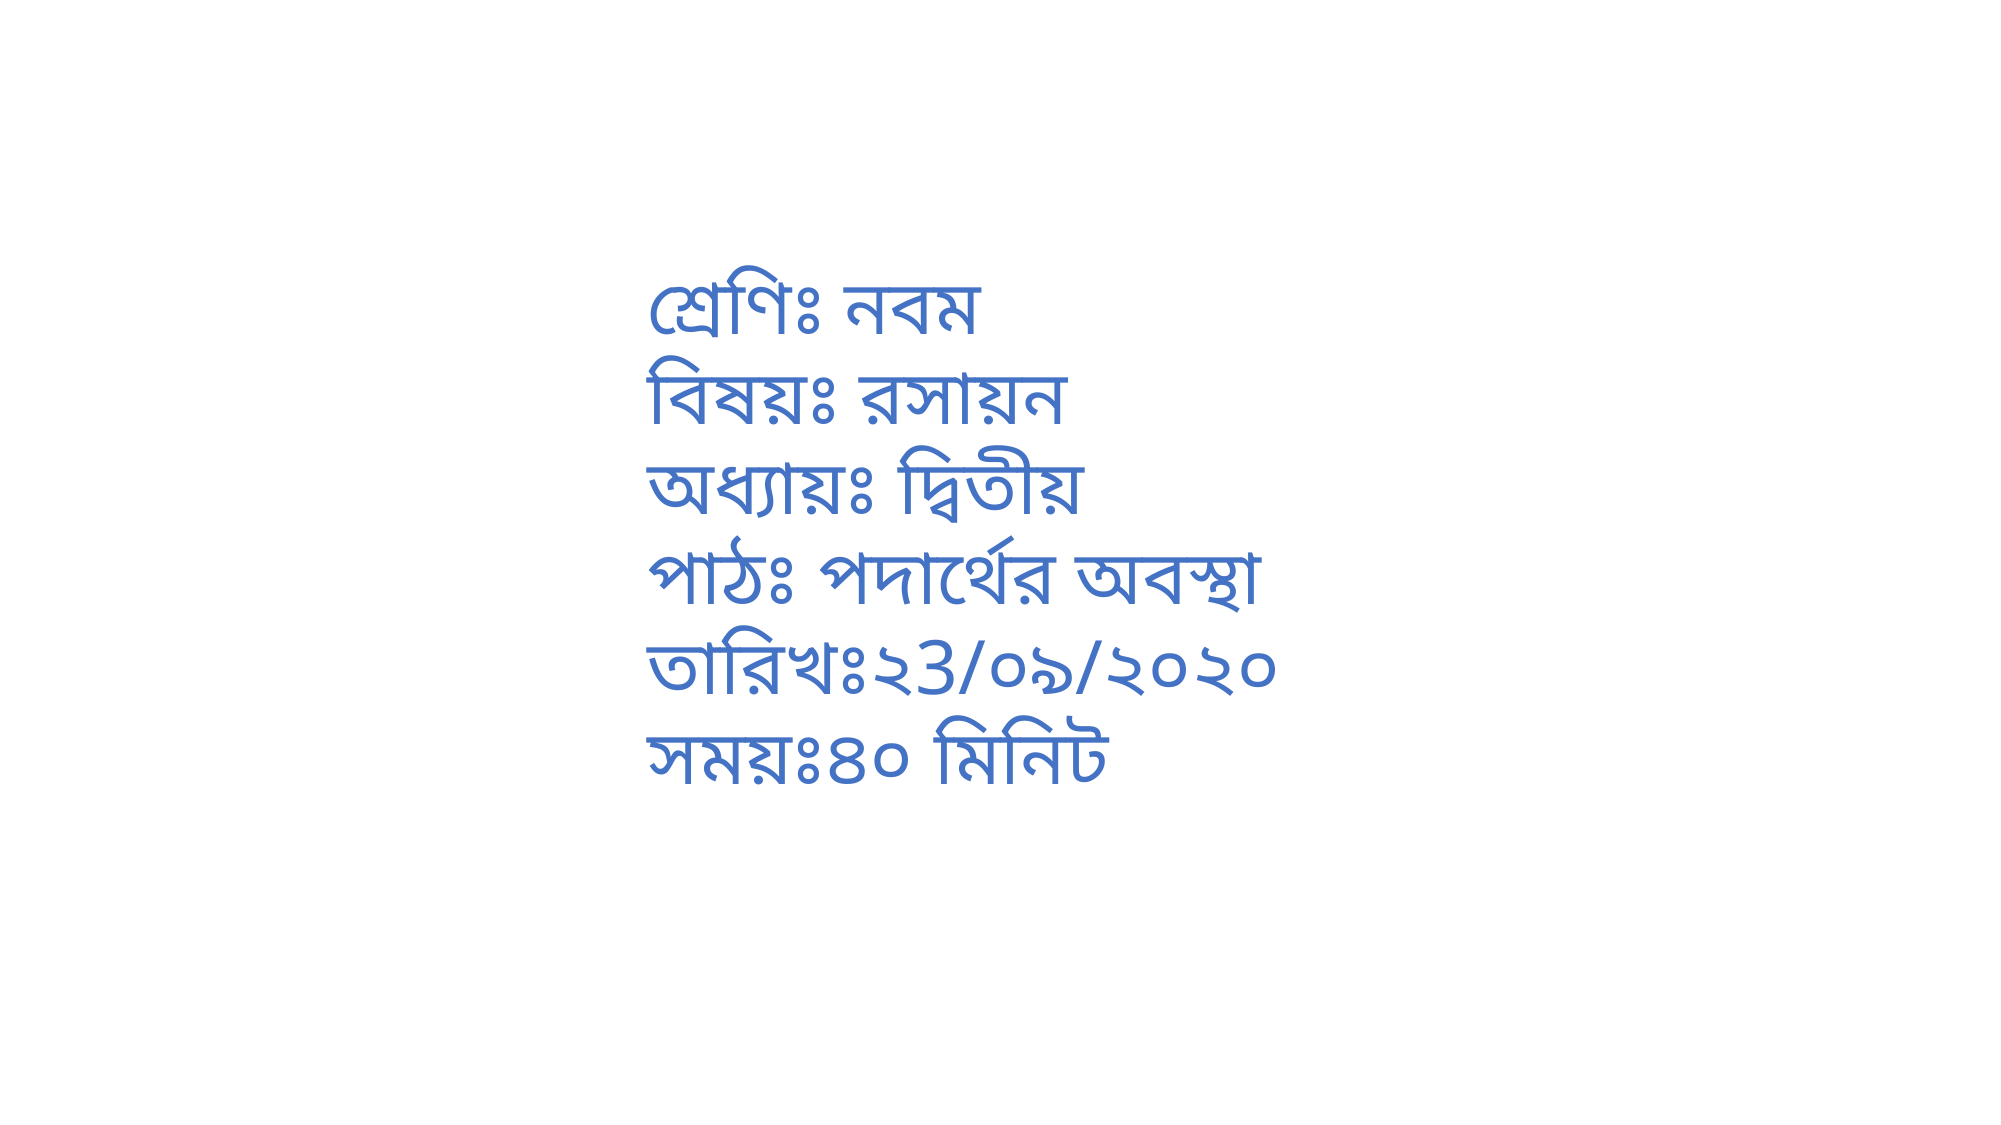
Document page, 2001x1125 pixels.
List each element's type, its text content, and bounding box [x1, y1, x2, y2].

text_box শ্রেণিঃ নবম বিষয়ঃ রসায়ন অধ্যায়ঃ দ্বিতীয় পাঠঃ পদার্থের অবস্থা তারিখঃ২3/০৯/২০২০ সময়ঃ৪০ মিনিট [333, 251, 1356, 807]
